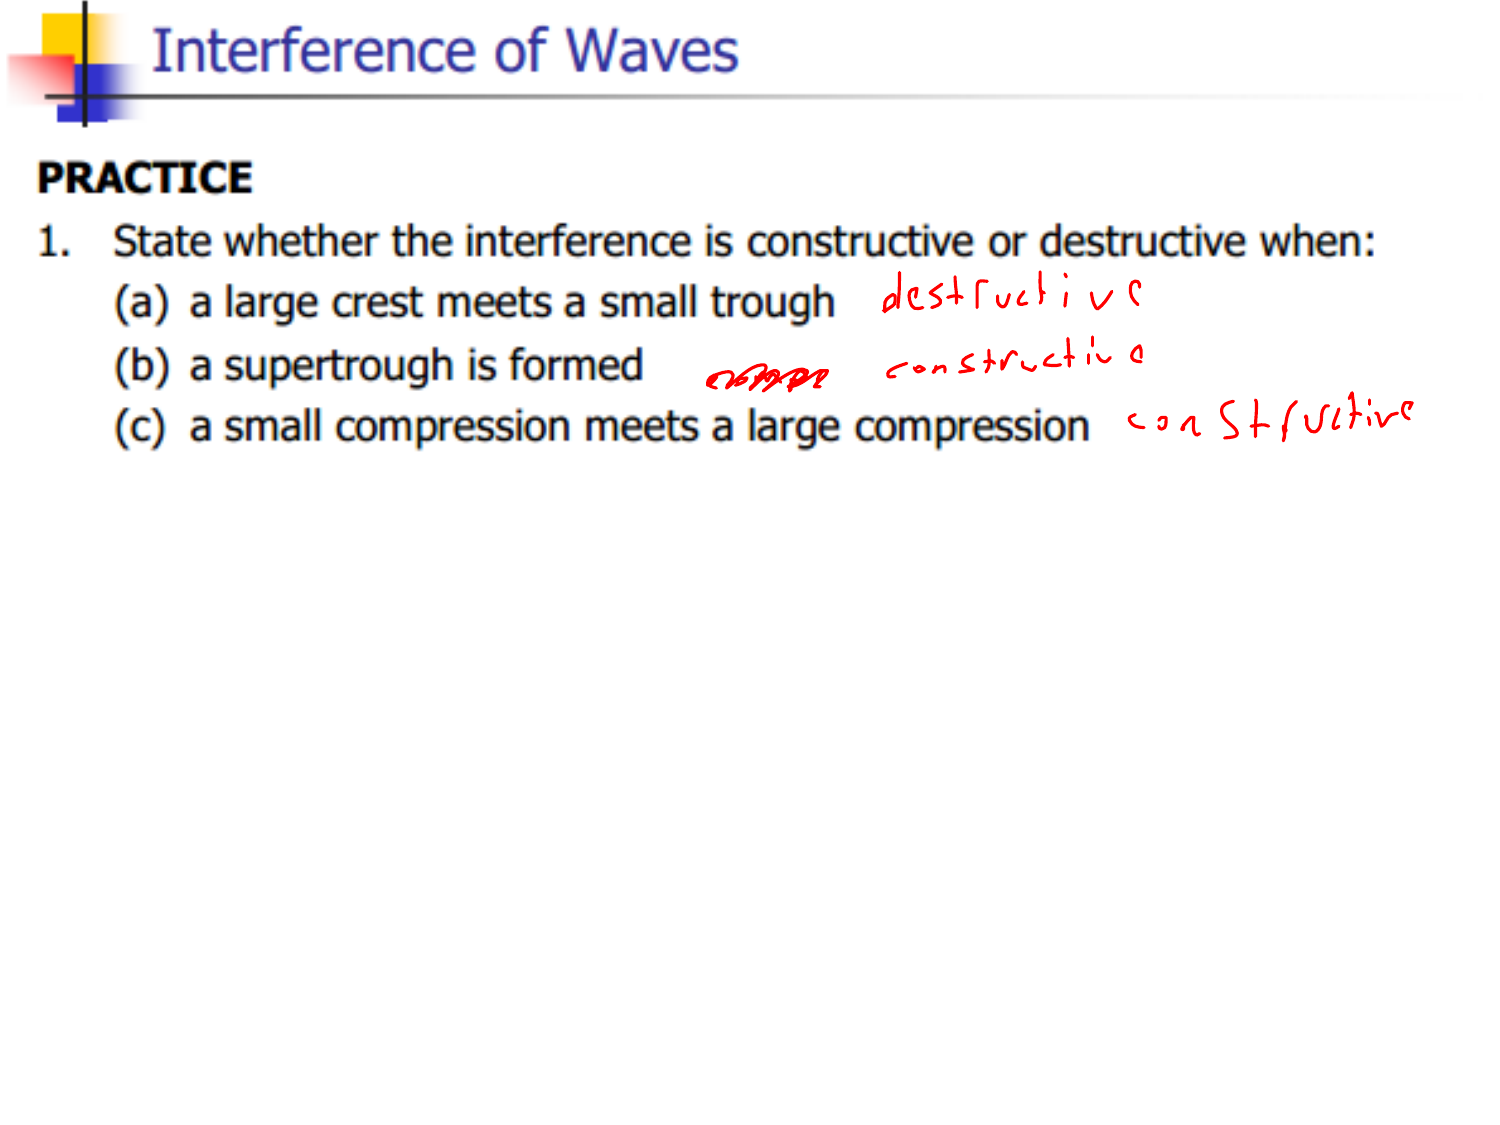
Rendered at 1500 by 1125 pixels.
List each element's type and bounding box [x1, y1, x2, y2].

picture [0, 0, 1500, 497]
